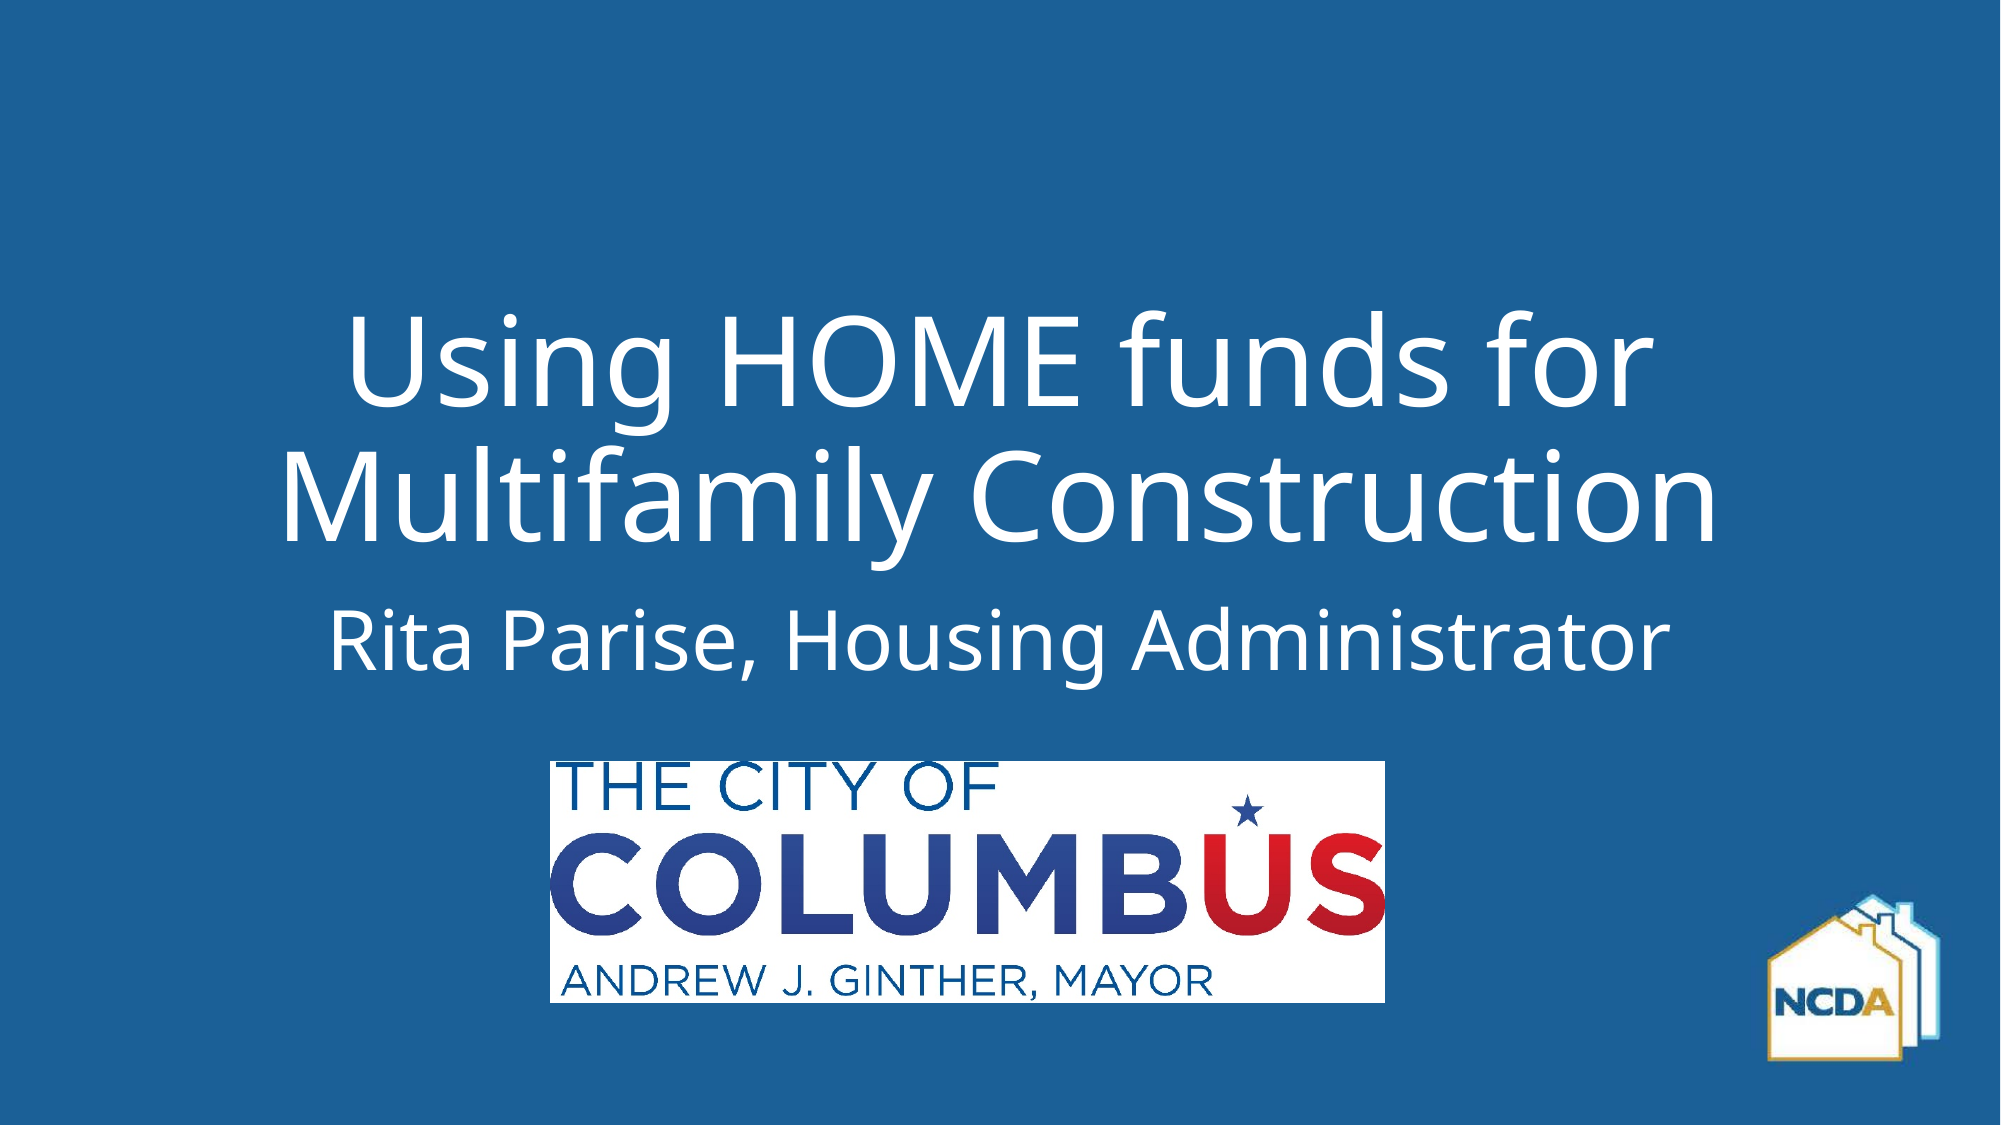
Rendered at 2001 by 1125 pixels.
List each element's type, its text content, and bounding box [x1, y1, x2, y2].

picture [0, 0, 2001, 1125]
title Using HOME funds for Multifamily Construction [249, 184, 1750, 576]
subtitle Rita Parise, Housing Administrator [249, 590, 1750, 863]
